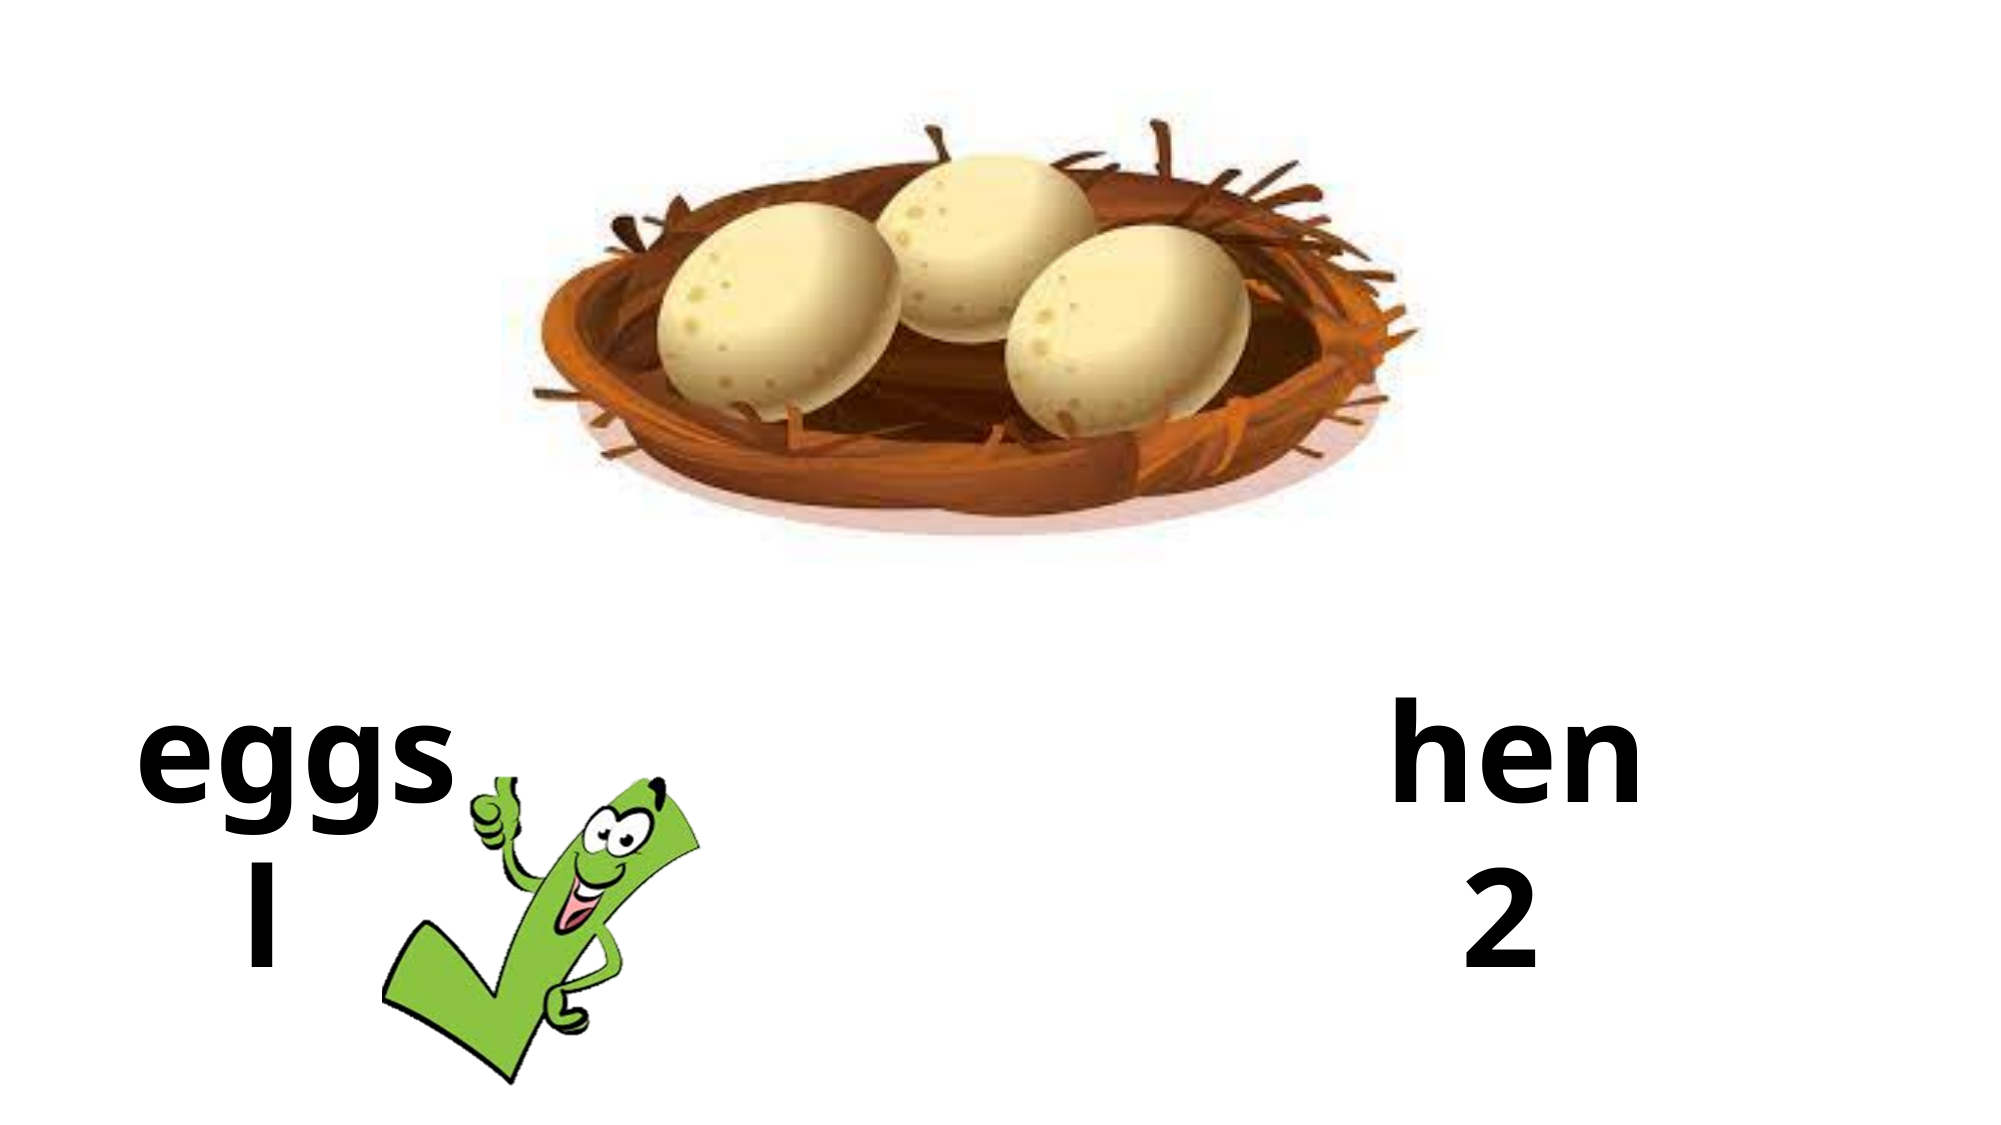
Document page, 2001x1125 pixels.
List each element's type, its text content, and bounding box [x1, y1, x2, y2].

picture [365, 749, 718, 1101]
picture [500, 90, 1445, 563]
text_box eggs hen l 2 [119, 657, 1946, 1003]
